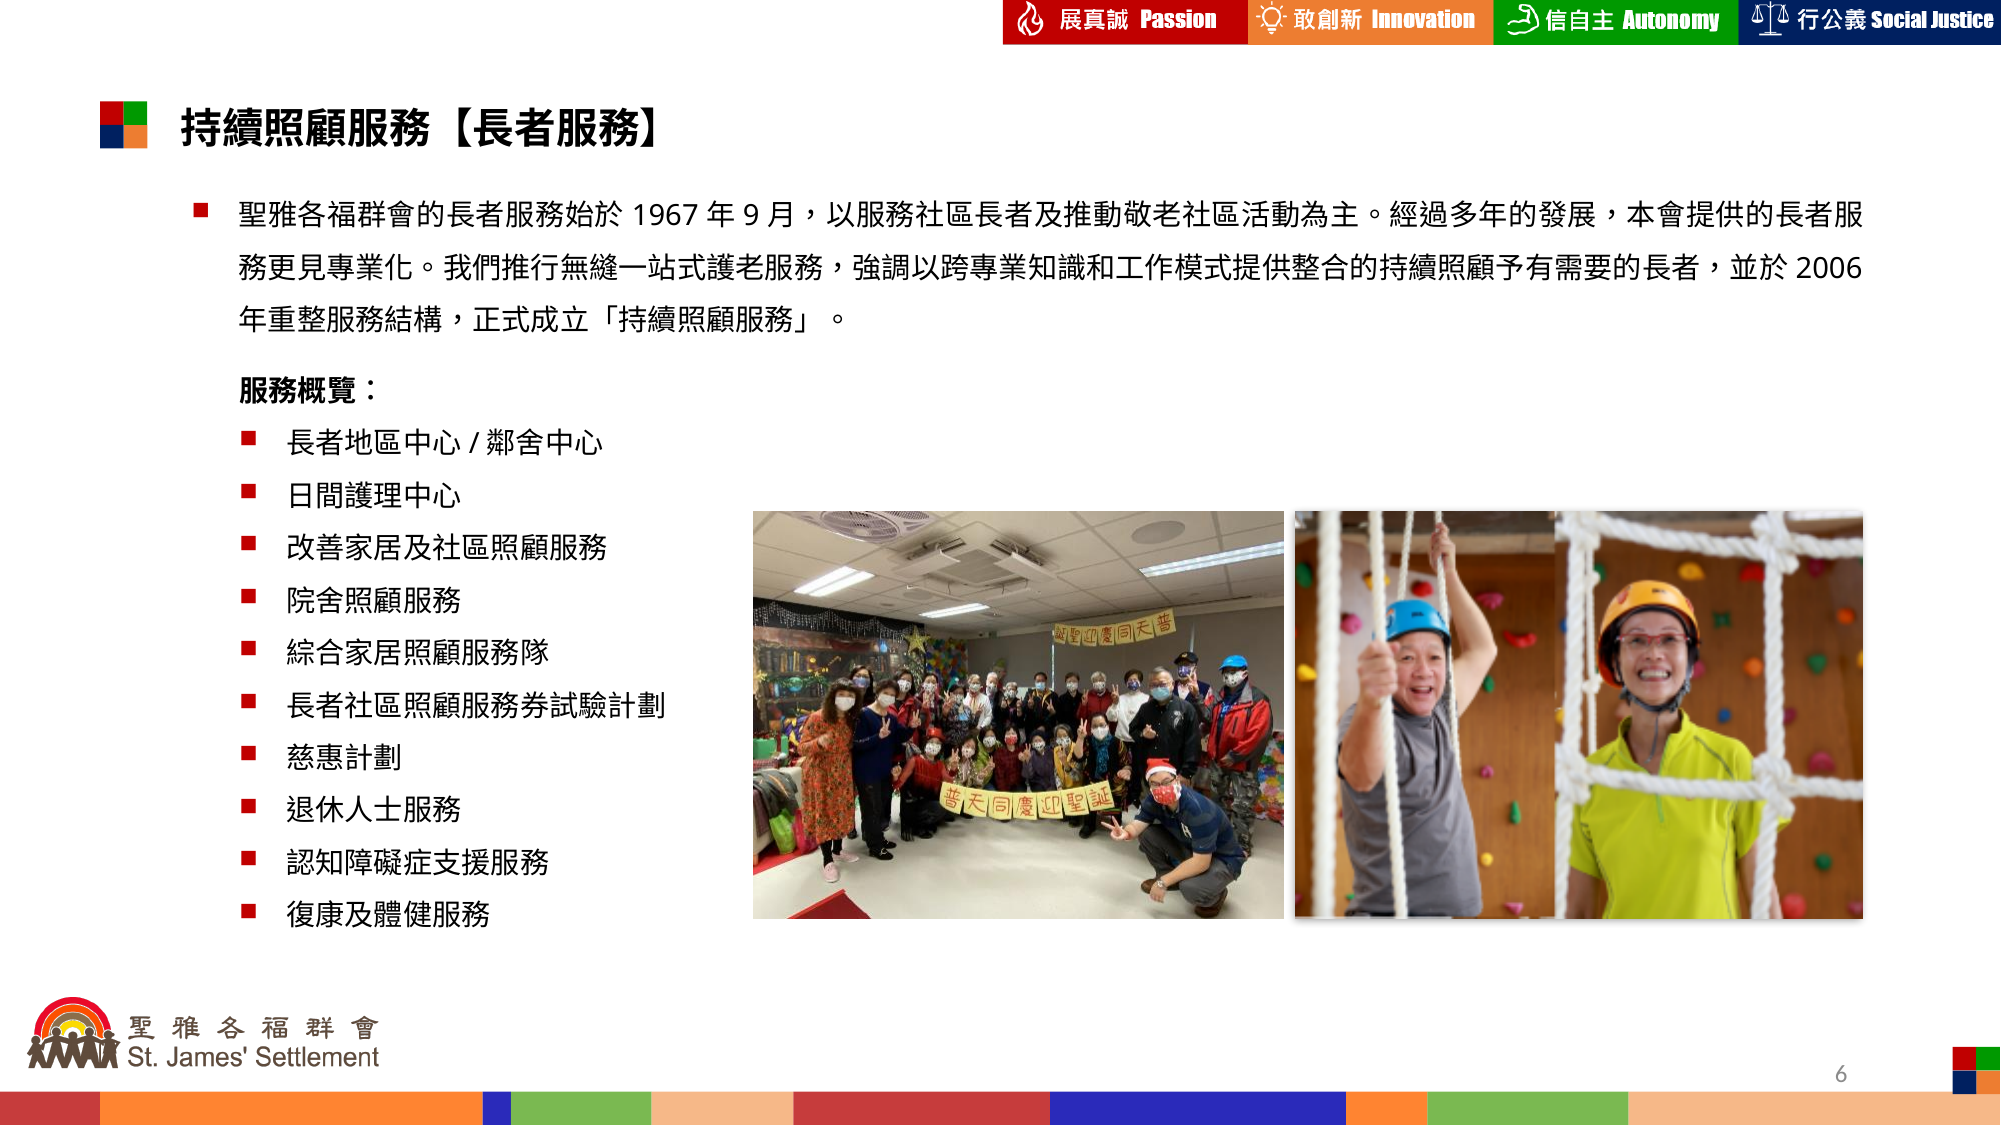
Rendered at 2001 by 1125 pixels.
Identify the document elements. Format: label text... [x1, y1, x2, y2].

slide_number 6 [1412, 1042, 1863, 1091]
picture [1002, 0, 2001, 49]
text_box 持續照顧服務【長者服務】 [165, 94, 815, 160]
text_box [100, 101, 148, 149]
text_box 服務概覽︰ 長者地區中心/鄰舍中心 日間護理中心 改善家居及社區照顧服務 院舍照顧服務 綜合家居照顧服務隊 長者社區照顧服務券試驗計劃 慈惠計劃 退休人士服務 認知障礙症支援服務 復康及體健服務 [224, 347, 756, 939]
picture [1295, 511, 1863, 919]
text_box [0, 1091, 2000, 1125]
picture [18, 973, 387, 1091]
text_box 聖雅各福群會的長者服務始於1967年9月，以服務社區長者及推動敬老社區活動為主。經過多年的發展，本會提供的長者服務更見專業化。我們推行無縫一站式護老服務，強調以跨專業知識和工作模式提供整合的持續照顧予有需要的長者，並於2006年重整服務結構，正式成立「持續照顧服務」。 [176, 171, 1880, 344]
picture [752, 511, 1284, 919]
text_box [1952, 1046, 2000, 1095]
